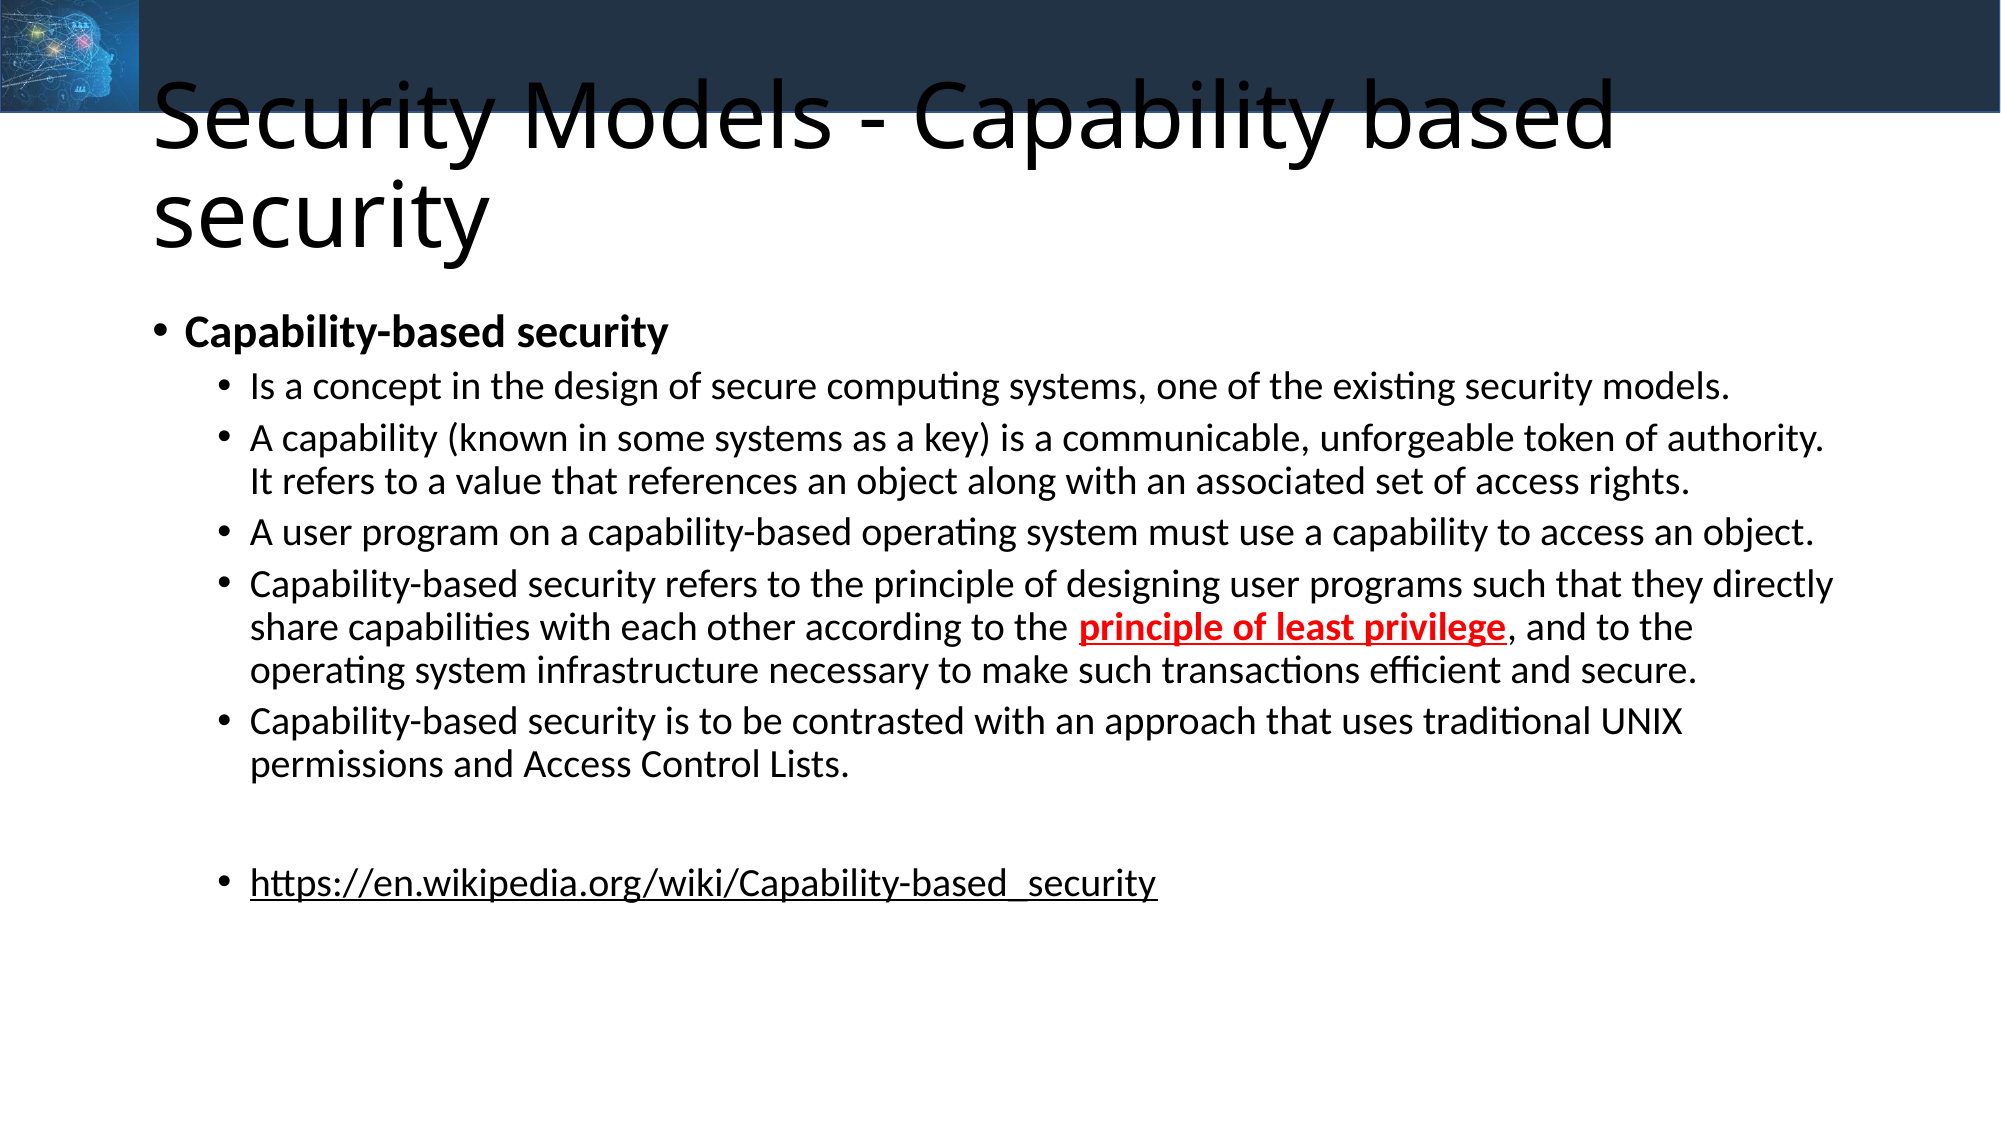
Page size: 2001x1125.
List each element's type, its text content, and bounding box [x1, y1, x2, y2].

list Capability-based security Is a concept in the design of secure computing systems, one of the existing security models. A capability (known in some systems as a key) is a communicable, unforgeable token of authority. It refers to a value that references an object along with an associated set of access rights. A user program on a capability-based operating system must use a capability to access an object. Capability-based security refers to the principle of designing user programs such that they directly share capabilities with each other according to the principle of least privilege, and to the operating system infrastructure necessary to make such transactions efficient and secure. Capability-based security is to be contrasted with an approach that uses traditional UNIX permissions and Access Control Lists. https://en.wikipedia.org/wiki/Capability-based_security [137, 299, 1863, 1014]
picture [2, 0, 139, 111]
title Security Models - Capability based security [137, 59, 1863, 278]
